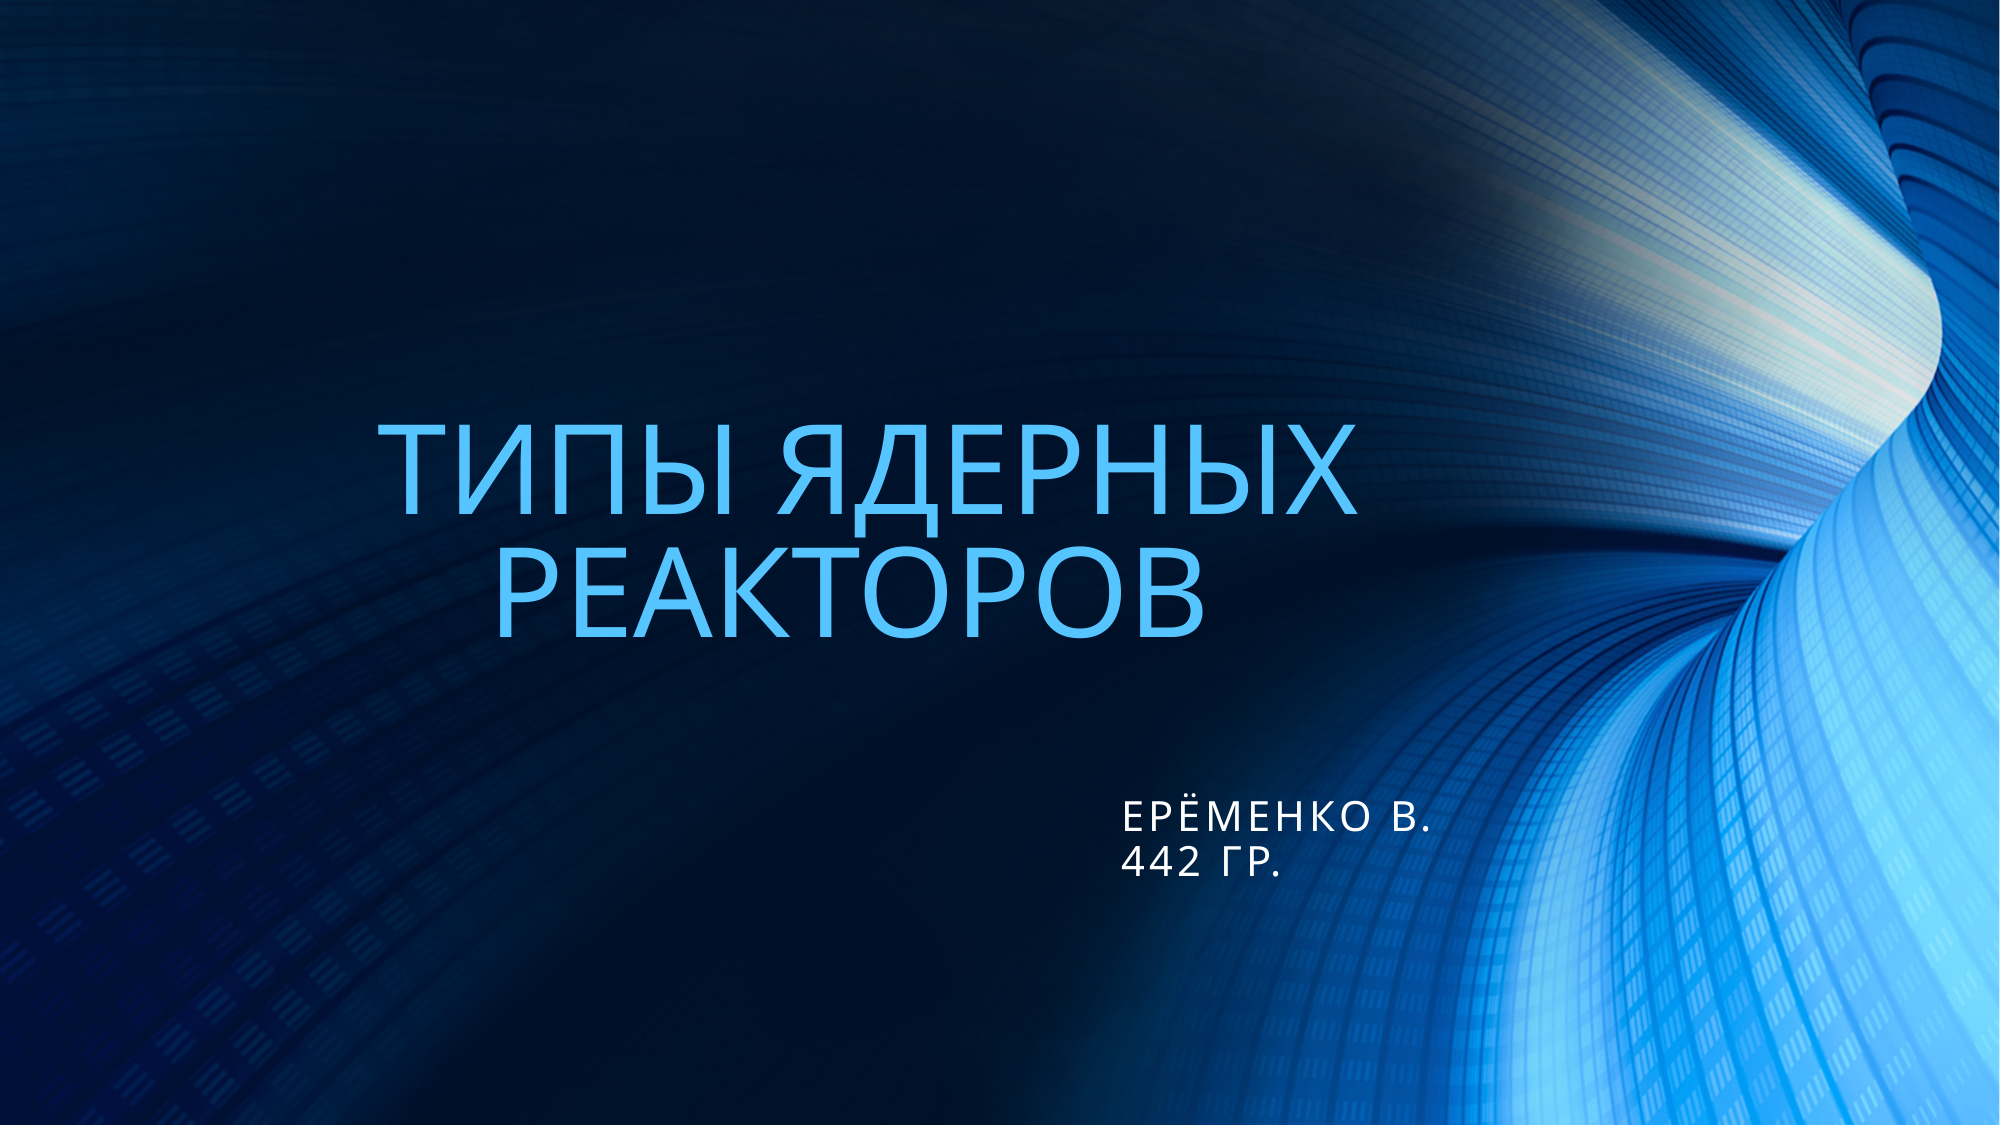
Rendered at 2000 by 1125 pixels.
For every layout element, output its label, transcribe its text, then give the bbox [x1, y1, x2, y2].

subtitle Ерёменко В. 442 гр. [1106, 787, 1768, 988]
picture [0, 0, 2000, 1125]
title ТИПЫ ЯДЕРНЫХ РЕАКТОРОВ [174, 299, 1525, 669]
